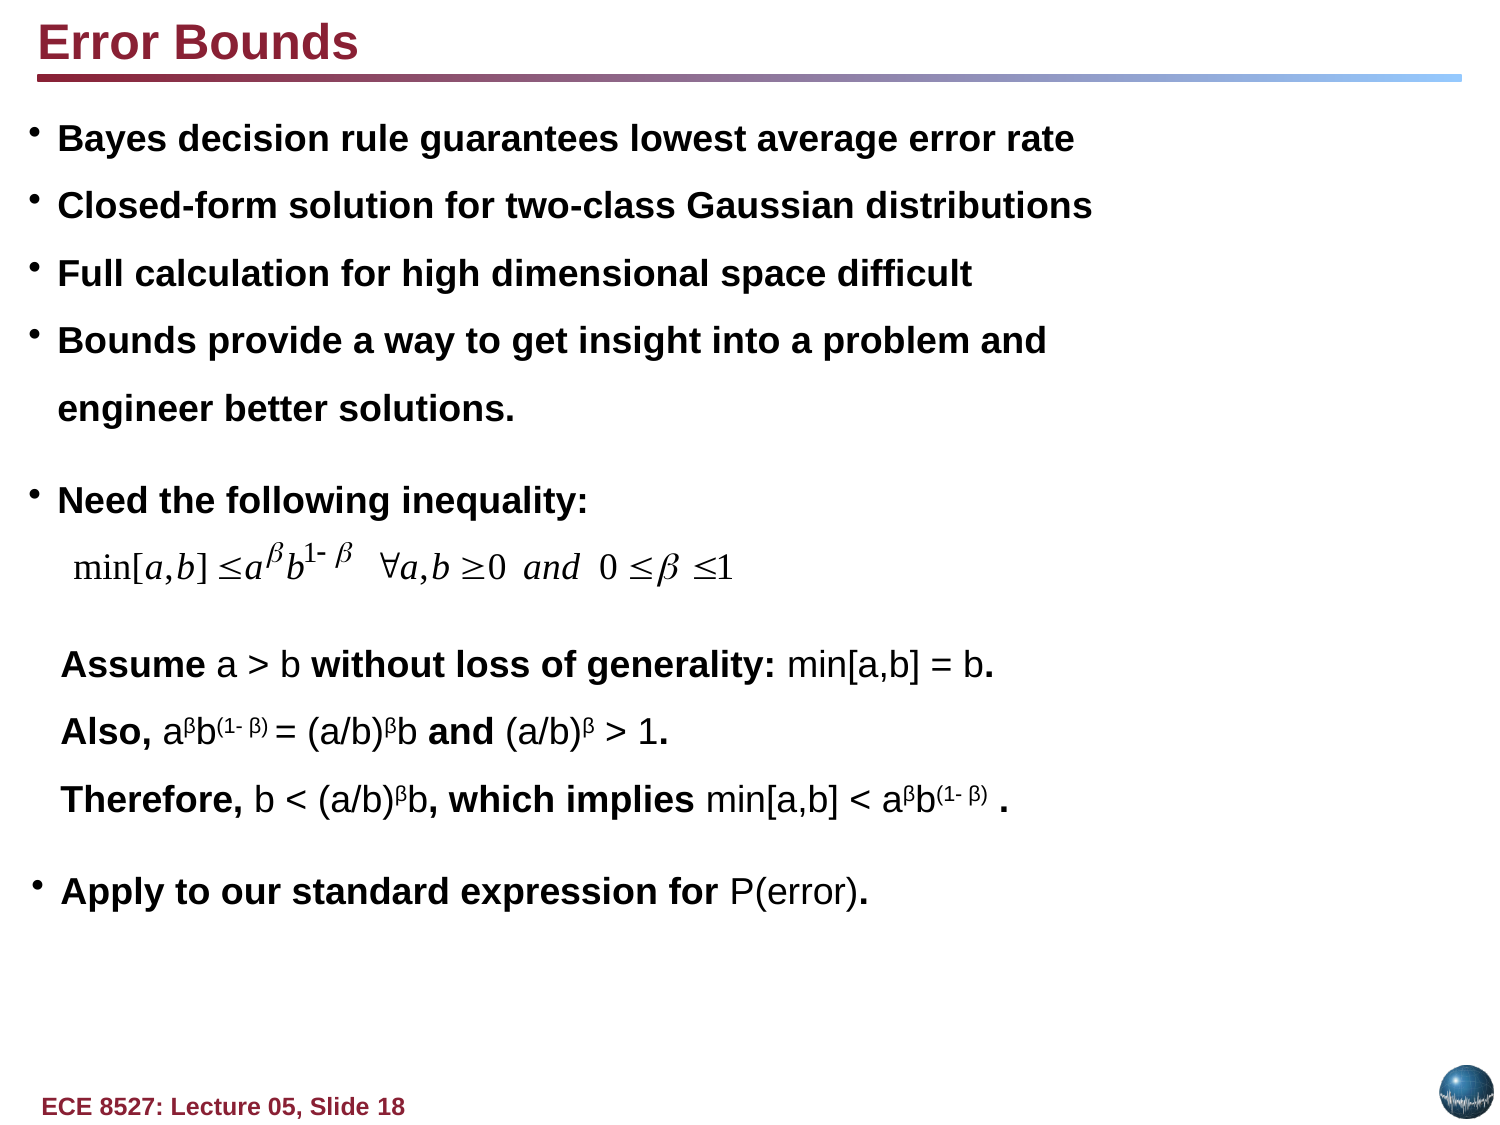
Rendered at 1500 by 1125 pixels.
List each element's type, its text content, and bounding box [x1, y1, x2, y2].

text_box Error Bounds [37, 9, 1163, 70]
picture [1439, 1065, 1494, 1119]
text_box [69, 535, 735, 595]
text_box Bayes decision rule guarantees lowest average error rate Closed-form solution for two-class Gaussian distributions Full calculation for high dimensional space difficult Bounds provide a way to get insight into a problem and engineer better solutions. Need the following inequality: [28, 91, 1447, 424]
text_box Assume a > b without loss of generality: min[a,b] = b. Also, aβb(1- β) = (a/b)βb and (a/b)β > 1. Therefore, b < (a/b)βb, which implies min[a,b] < aβb(1- β) . Apply to our standard expression for P(error). [31, 617, 1450, 920]
